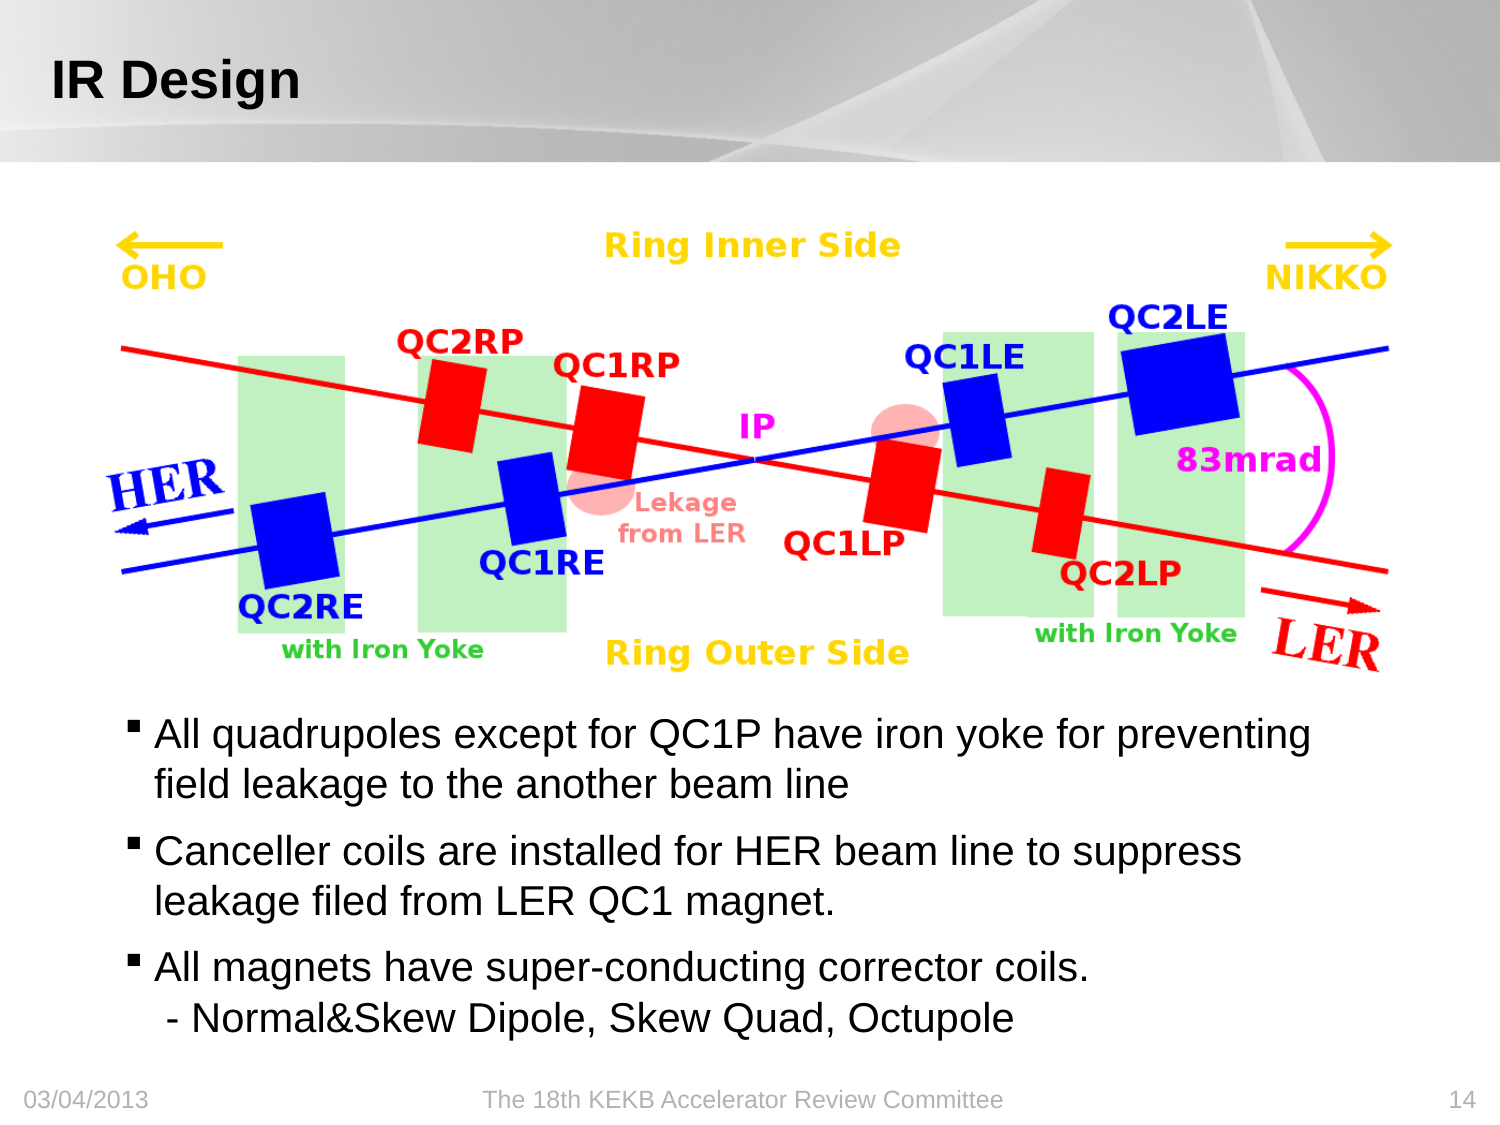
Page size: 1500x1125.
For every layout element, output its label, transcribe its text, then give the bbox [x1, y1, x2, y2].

list All quadrupoles except for QC1P have iron yoke for preventing field leakage to the another beam line Canceller coils are installed for HER beam line to suppress leakage filed from LER QC1 magnet. All magnets have super-conducting corrector coils. - Normal&Skew Dipole, Skew Quad, Octupole [124, 706, 1361, 1062]
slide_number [8, 1061, 359, 1122]
picture [0, 0, 1500, 1125]
slide_number 14 [1141, 1061, 1492, 1122]
footer The 18th KEKB Accelerator Review Committee [455, 1061, 1032, 1122]
title IR Design [51, 44, 1449, 151]
